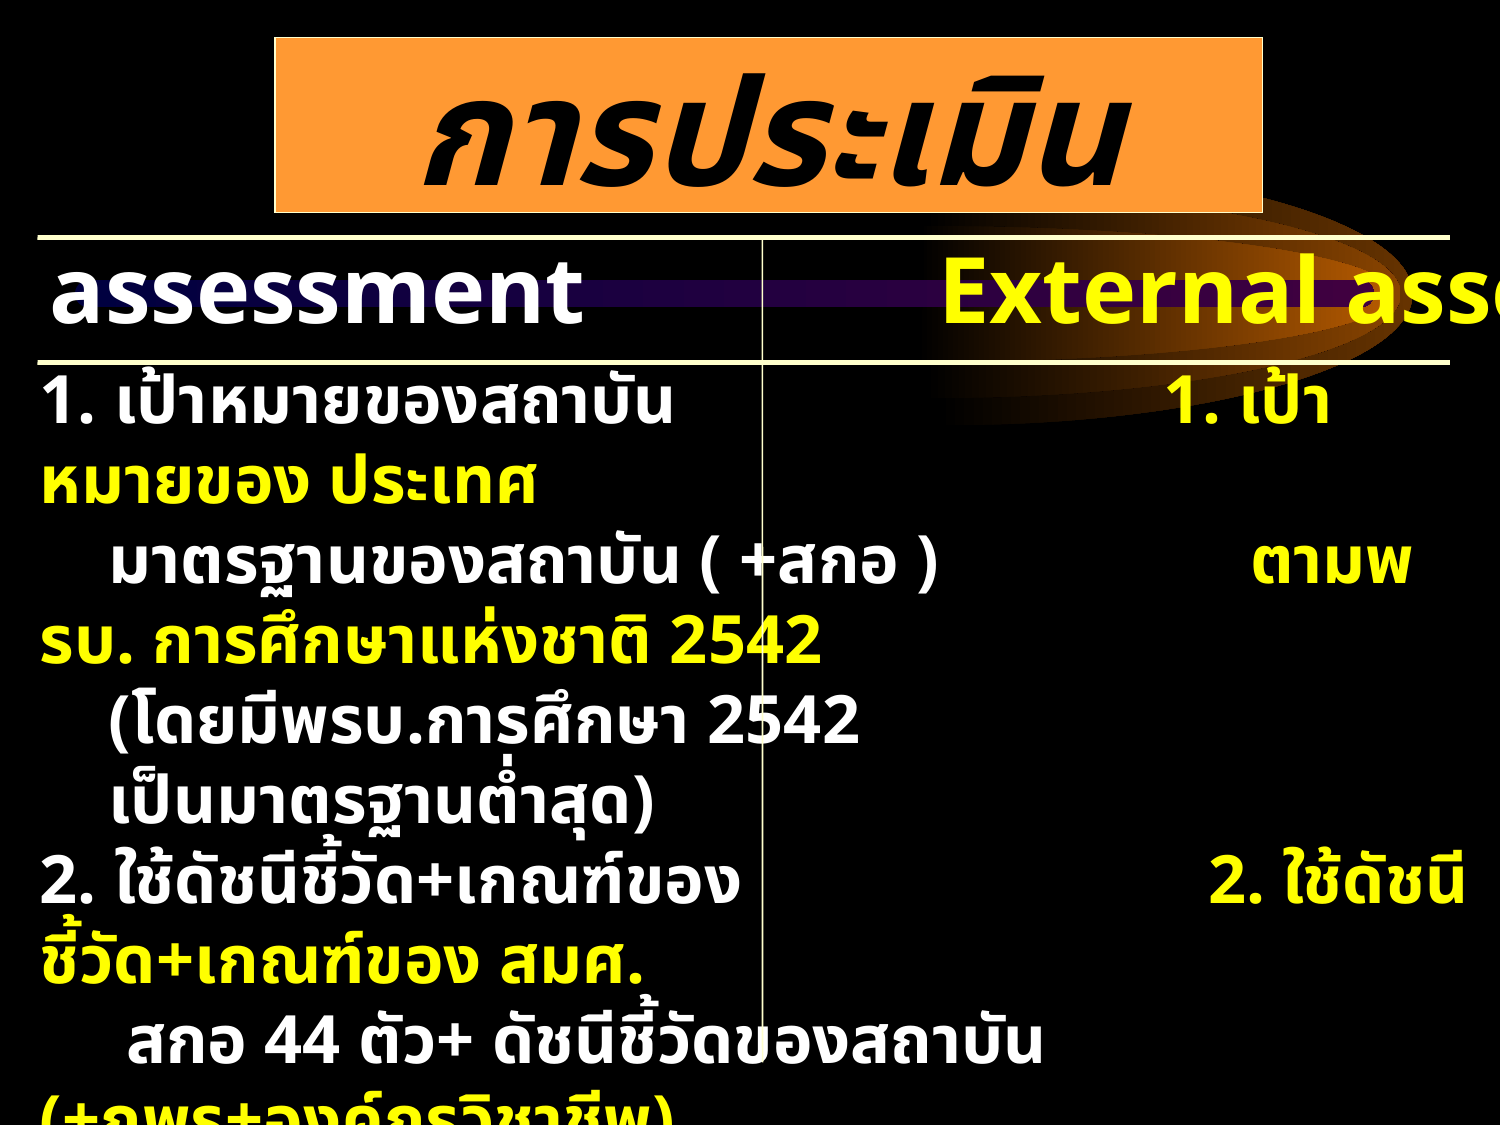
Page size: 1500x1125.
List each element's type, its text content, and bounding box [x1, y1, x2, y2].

text_box การประเมิน [274, 37, 1263, 213]
text_box 1. เป้าหมายของสถาบัน 1. เป้าหมายของ ประเทศ มาตรฐานของสถาบัน ( +สกอ ) ตามพรบ. การศึกษาแห่งชาติ 2542 (โดยมีพรบ.การศึกษา 2542 เป็นมาตรฐานต่ำสุด) 2. ใช้ดัชนีชี้วัด+เกณฑ์ของ 2. ใช้ดัชนีชี้วัด+เกณฑ์ของ สมศ. สกอ 44 ตัว+ ดัชนีชี้วัดของสถาบัน (+กพร+องค์กรวิชาชีพ) 3. เพื่อพัฒนา-ให้สูงกว่าเดิม 3. เพื่อรับรอง-กำกับไม่ให้ต่ำกว่านี้ 4. ทุก 1 ปี 4. ทุก 5 ปี 5. โดยองค์กรภายในหรือต้นสังกัด 5. โดย องค์กรภายนอก :- สมศ [24, 349, 1500, 1125]
text_box Internal assessment External assessment [0, 224, 1500, 350]
